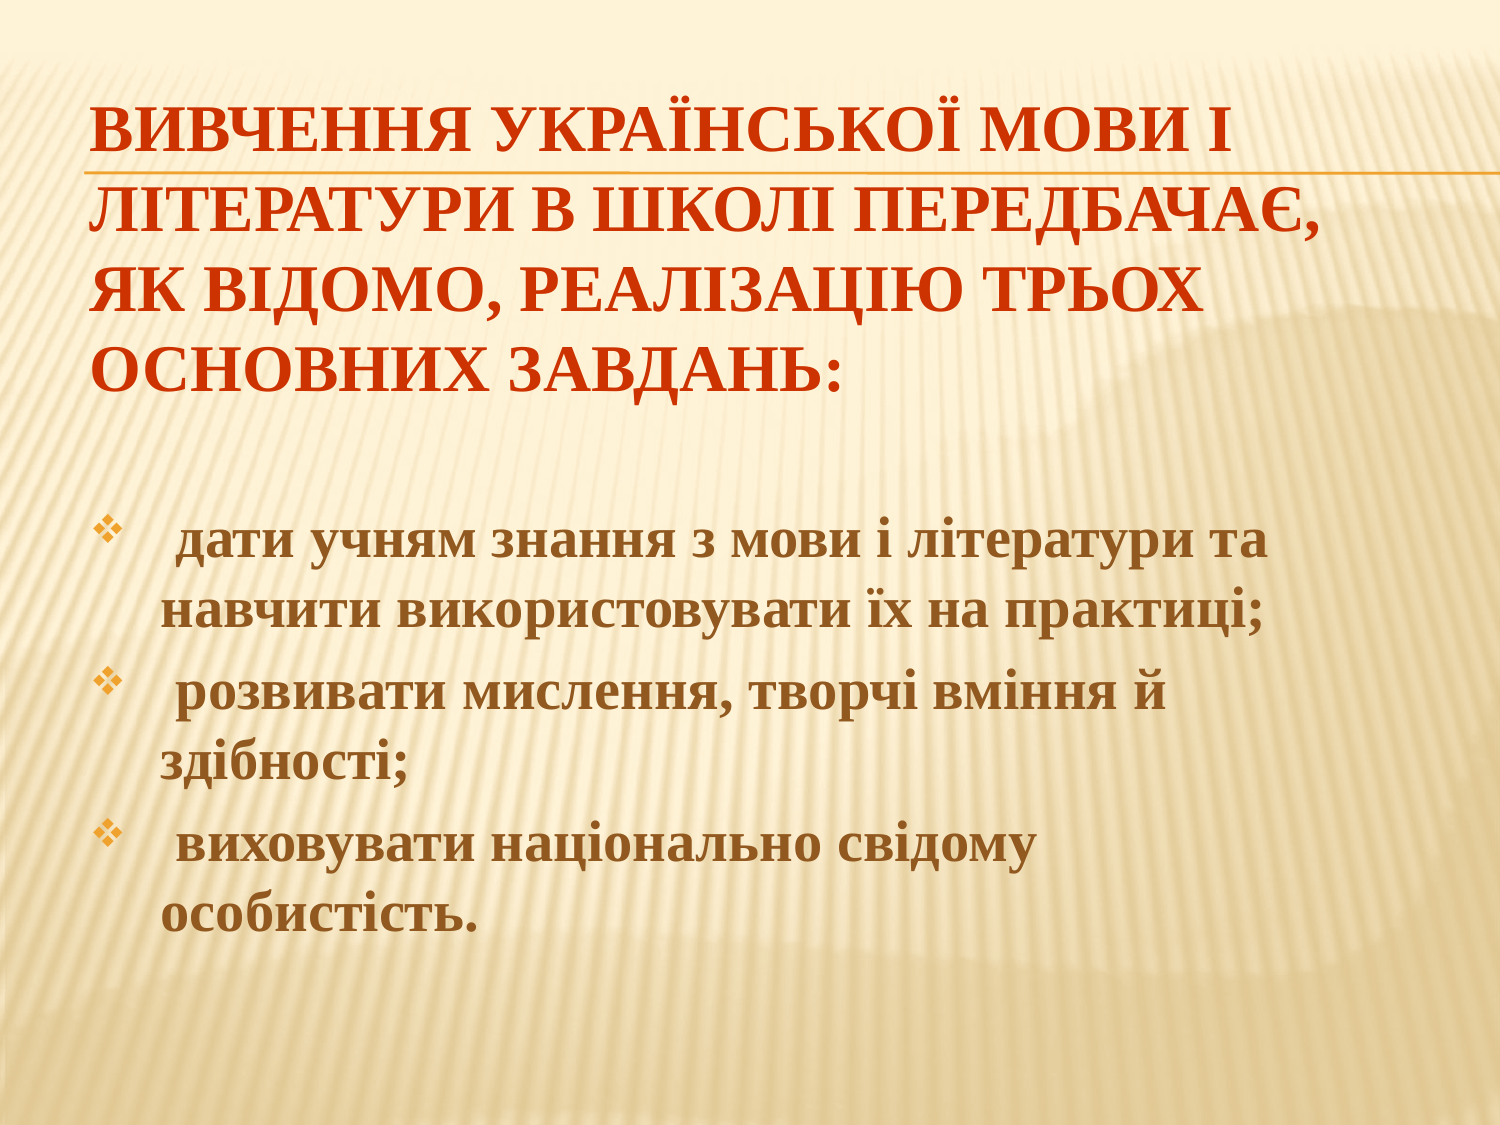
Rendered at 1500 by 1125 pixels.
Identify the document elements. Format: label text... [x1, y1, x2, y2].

title Вивчення української мови і літератури в школі передбачає, як відомо, реалізацію трьох основних завдань: [75, 101, 1425, 468]
list дати учням знання з мови і літератури та навчити використовувати їх на практиці; розвивати мислення, творчі вміння й здібності; виховувати національно свідому особистість. [75, 491, 1306, 1005]
